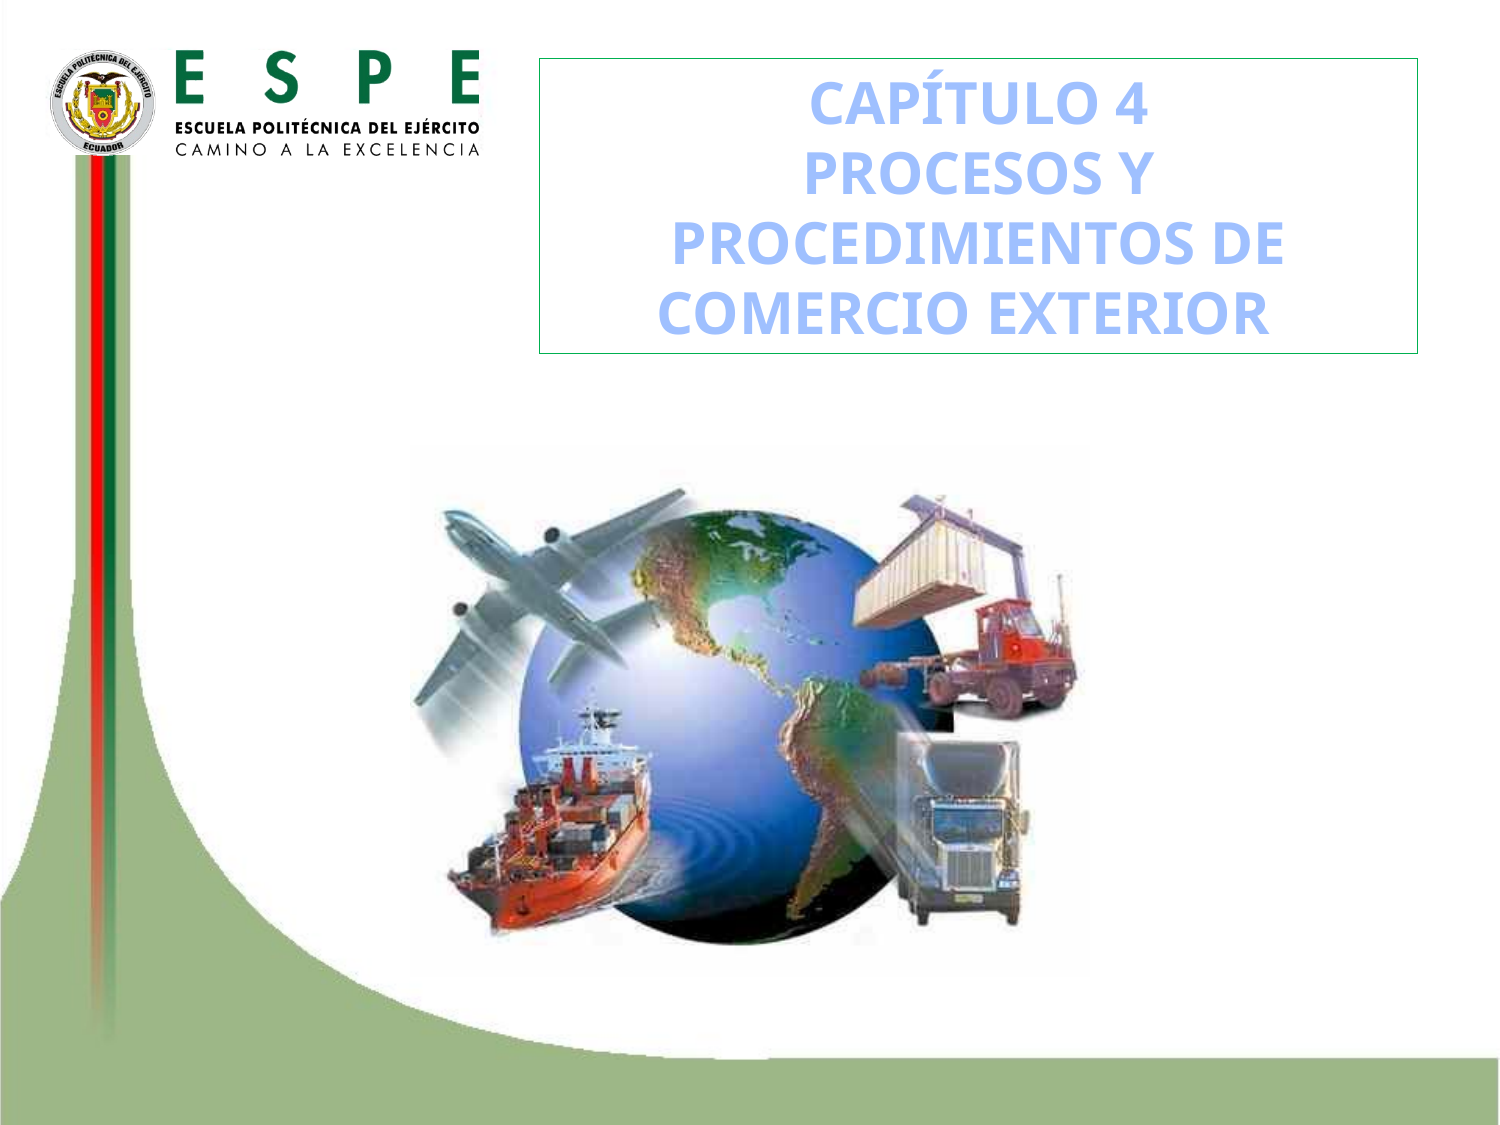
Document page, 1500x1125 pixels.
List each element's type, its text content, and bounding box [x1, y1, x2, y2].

text_box CAPÍTULO 4 PROCESOS Y PROCEDIMIENTOS DE COMERCIO EXTERIOR [539, 58, 1418, 354]
picture [0, 0, 1500, 1125]
